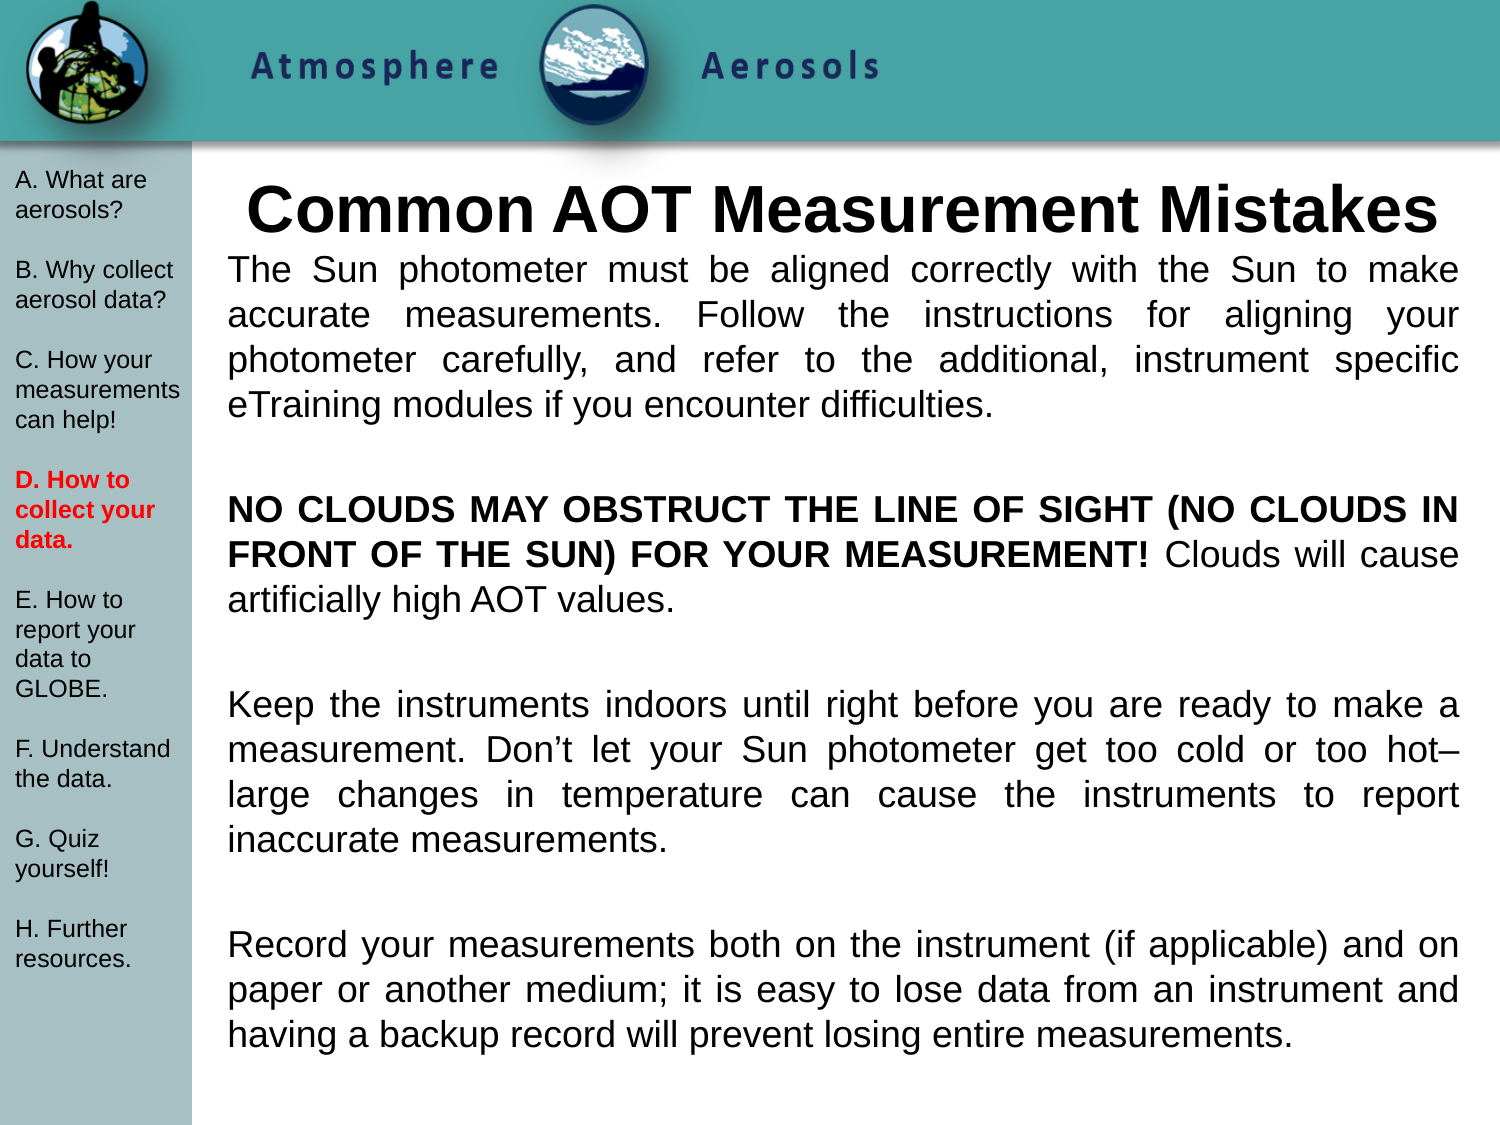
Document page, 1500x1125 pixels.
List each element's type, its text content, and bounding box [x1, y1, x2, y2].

list The Sun photometer must be aligned correctly with the Sun to make accurate measurements. Follow the instructions for aligning your photometer carefully, and refer to the additional, instrument specific eTraining modules if you encounter difficulties. NO CLOUDS MAY OBSTRUCT THE LINE OF SIGHT (NO CLOUDS IN FRONT OF THE SUN) FOR YOUR MEASUREMENT! Clouds will cause artificially high AOT values. Keep the instruments indoors until right before you are ready to make a measurement. Don’t let your Sun photometer get too cold or too hot– large changes in temperature can cause the instruments to report inaccurate measurements. Record your measurements both on the instrument (if applicable) and on paper or another medium; it is easy to lose data from an instrument and having a backup record will prevent losing entire measurements. [212, 237, 1475, 1125]
title Common AOT Measurement Mistakes [200, 149, 1488, 263]
text_box A. What are aerosols? B. Why collect aerosol data? C. How your measurements can help! D. How to collect your data. E. How to report your data to GLOBE. F. Understand the data. G. Quiz yourself! H. Further resources. [0, 156, 200, 990]
picture [0, 0, 1500, 200]
